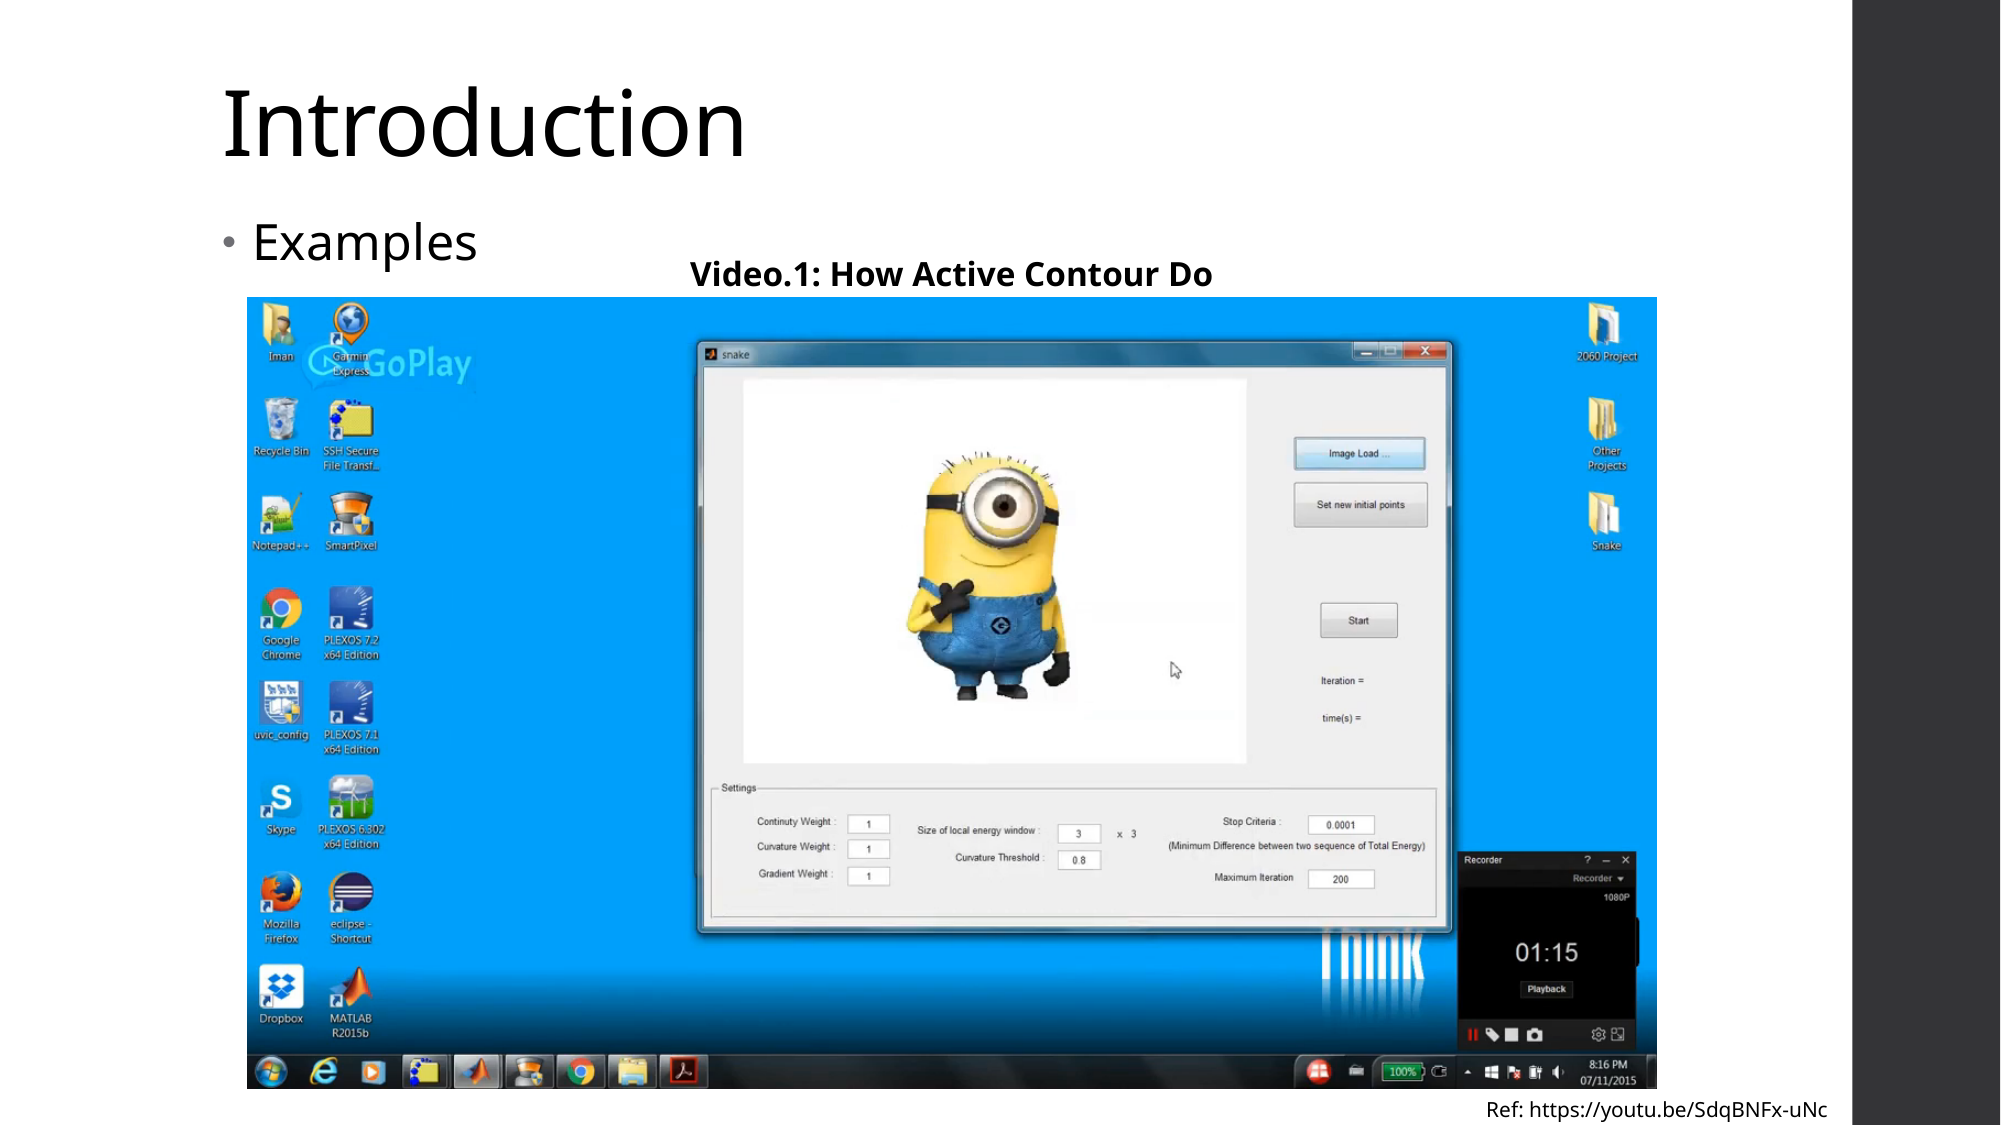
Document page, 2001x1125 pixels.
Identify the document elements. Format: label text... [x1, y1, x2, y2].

title Introduction [206, 60, 1797, 185]
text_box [246, 296, 1658, 1090]
text_box Video.1: How Active Contour Do [675, 245, 1229, 291]
list Examples [206, 207, 1617, 1014]
text_box Ref: https://youtu.be/SdqBNFx-uNc [1471, 1089, 1843, 1125]
